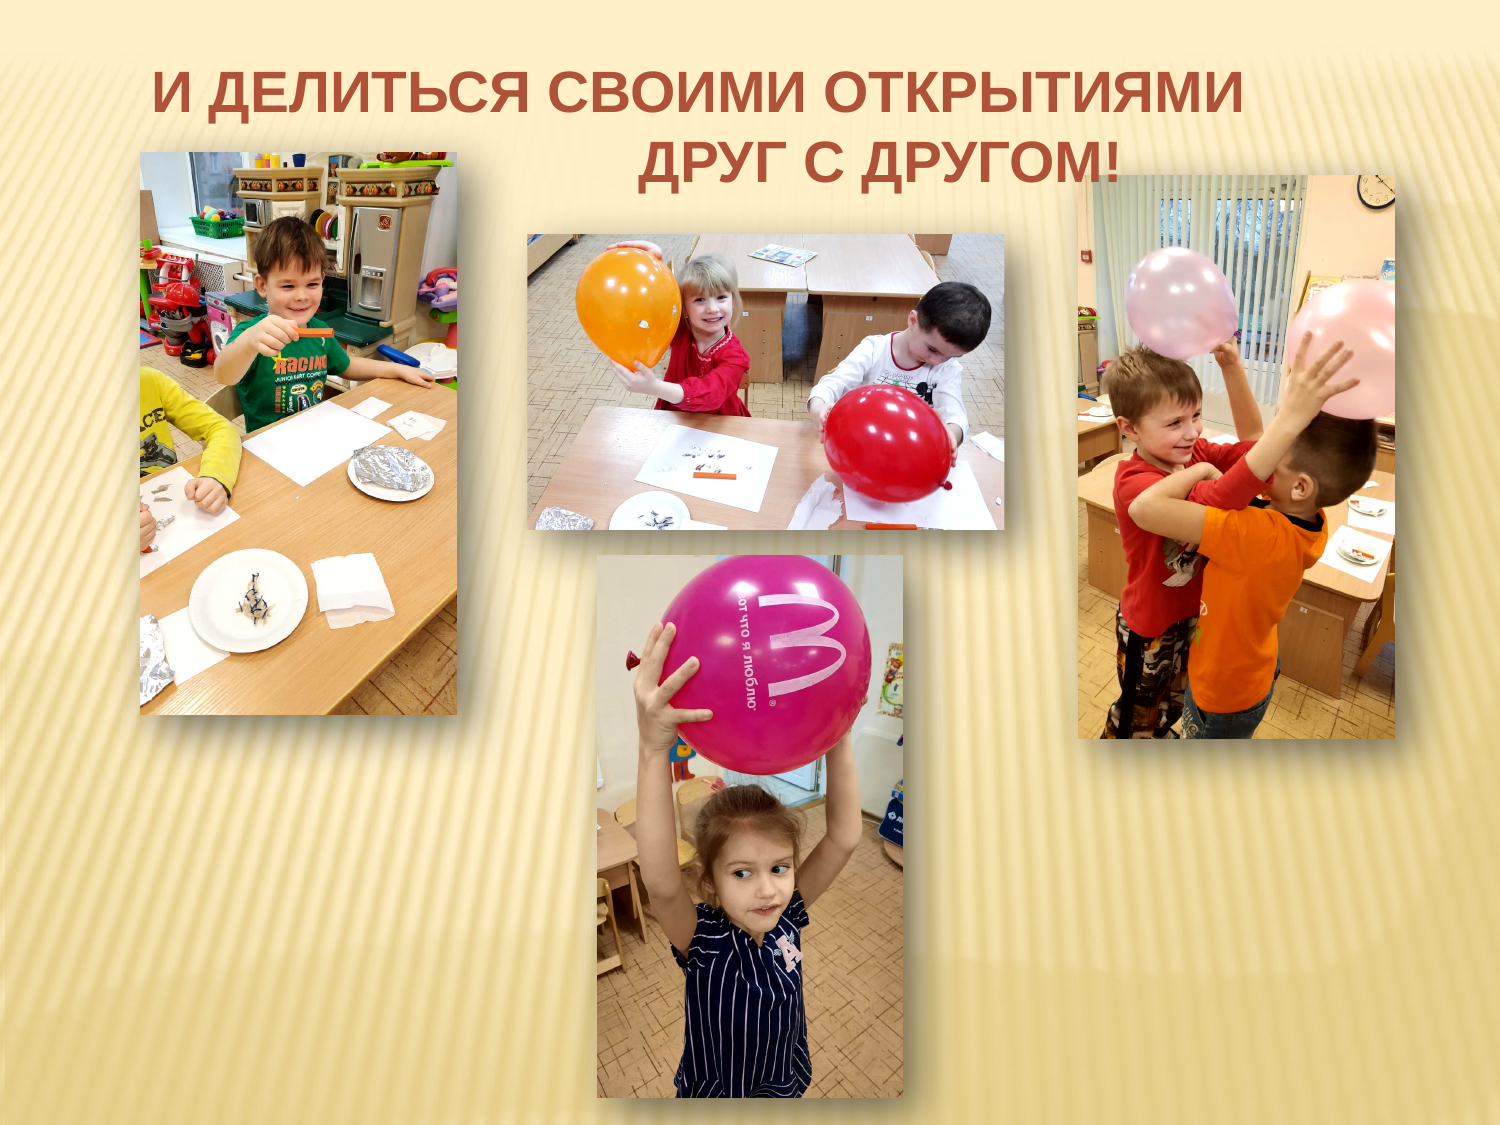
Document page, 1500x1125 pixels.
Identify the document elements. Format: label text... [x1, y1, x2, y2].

picture [140, 152, 458, 716]
text_box И ДЕЛИТЬСЯ СВОИМИ ОТКРЫТИЯМИ ДРУГ С ДРУГОМ! [136, 46, 1260, 202]
picture [527, 234, 1005, 530]
picture [1077, 175, 1395, 739]
picture [597, 555, 903, 1098]
